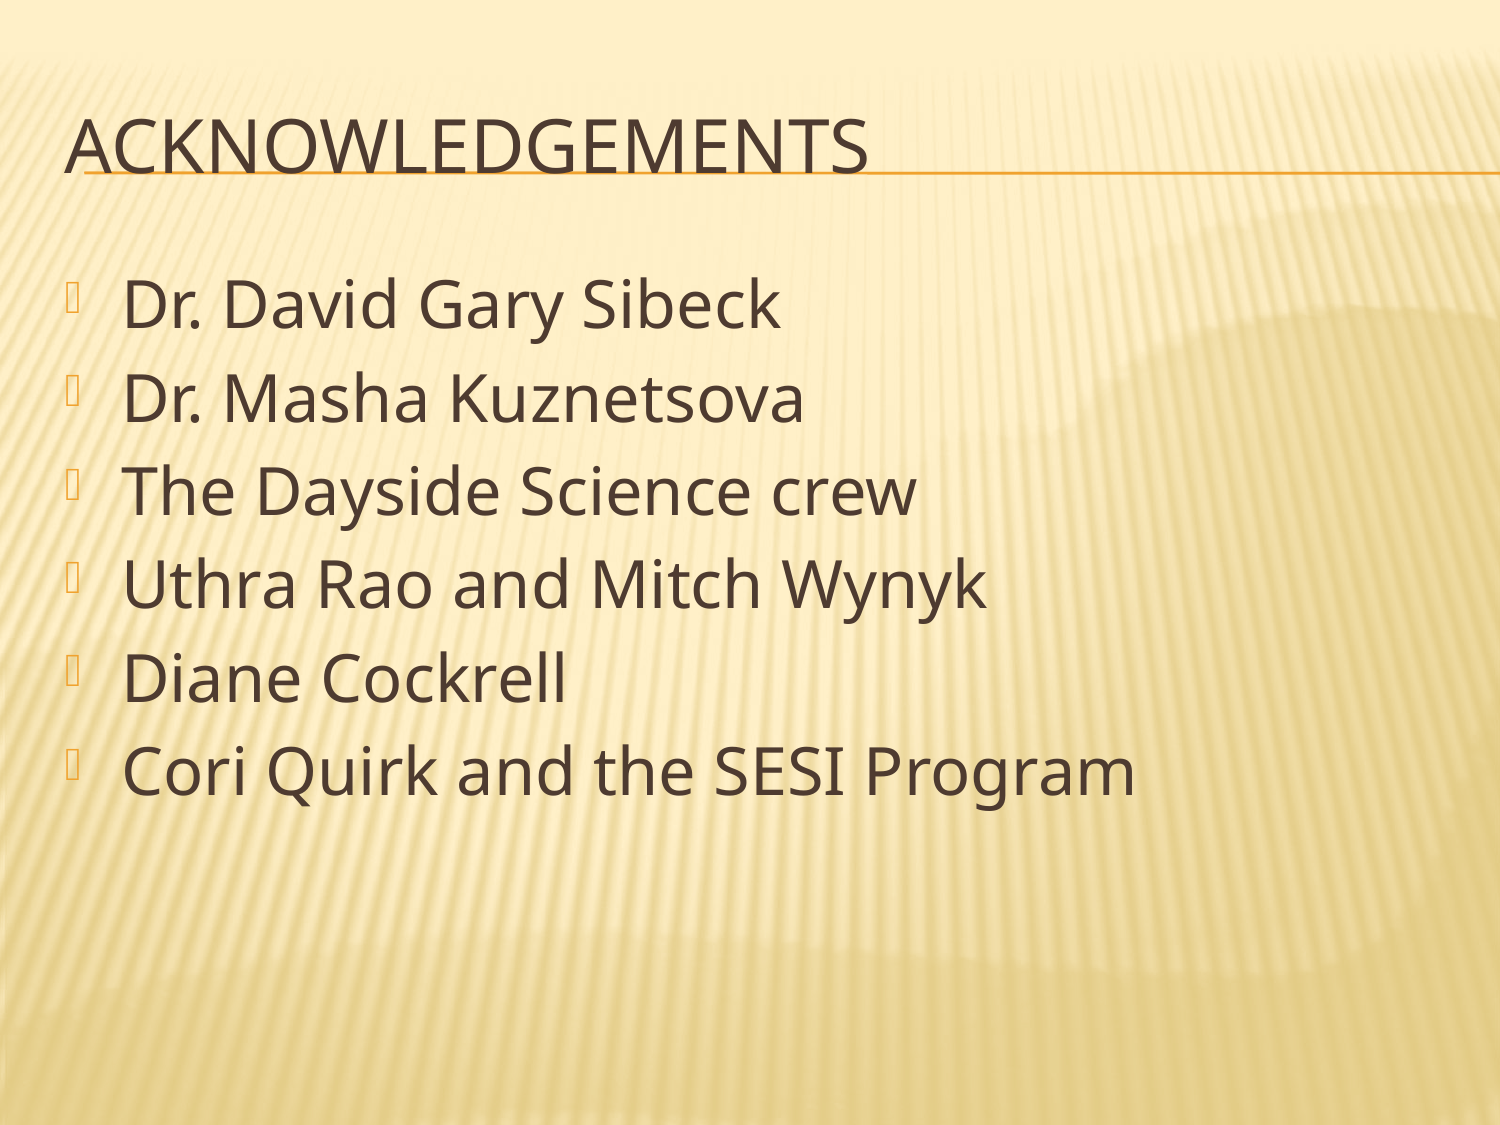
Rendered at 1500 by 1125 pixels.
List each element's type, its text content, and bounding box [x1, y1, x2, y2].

list Dr. David Gary Sibeck Dr. Masha Kuznetsova The Dayside Science crew Uthra Rao and Mitch Wynyk Diane Cockrell Cori Quirk and the SESI Program [50, 254, 1475, 998]
title Acknowledgements [50, 75, 1475, 213]
